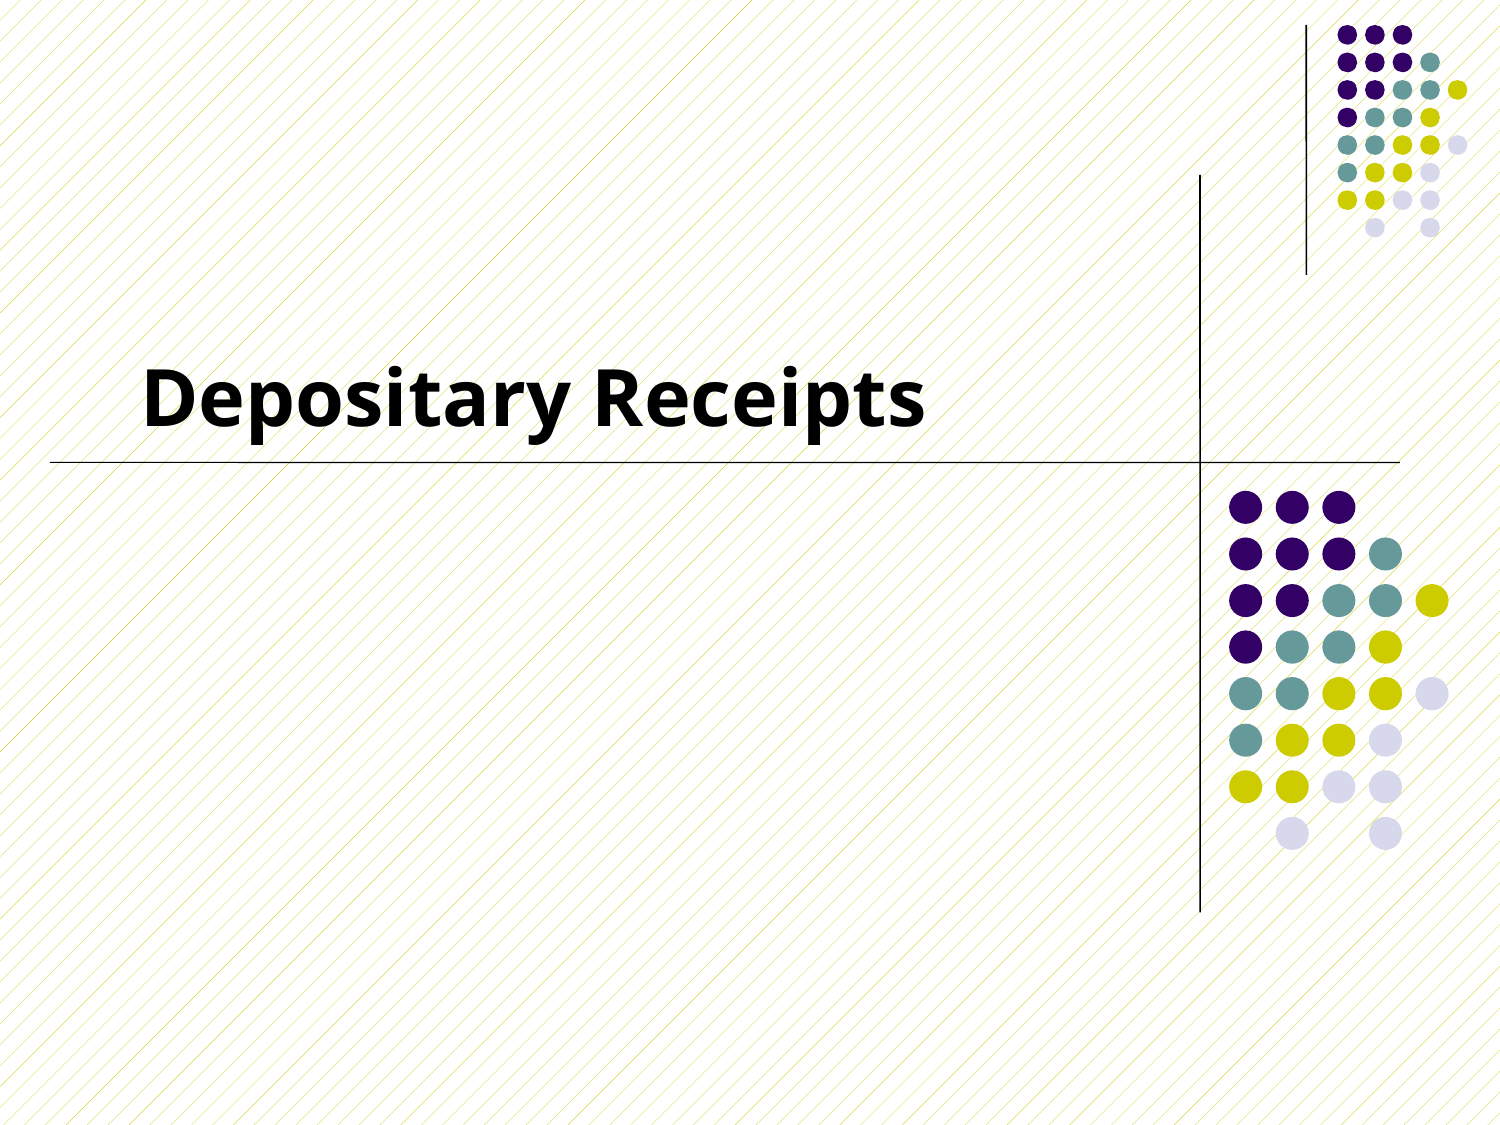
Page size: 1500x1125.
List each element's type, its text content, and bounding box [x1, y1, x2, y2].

title Depositary Receipts [125, 208, 1150, 450]
